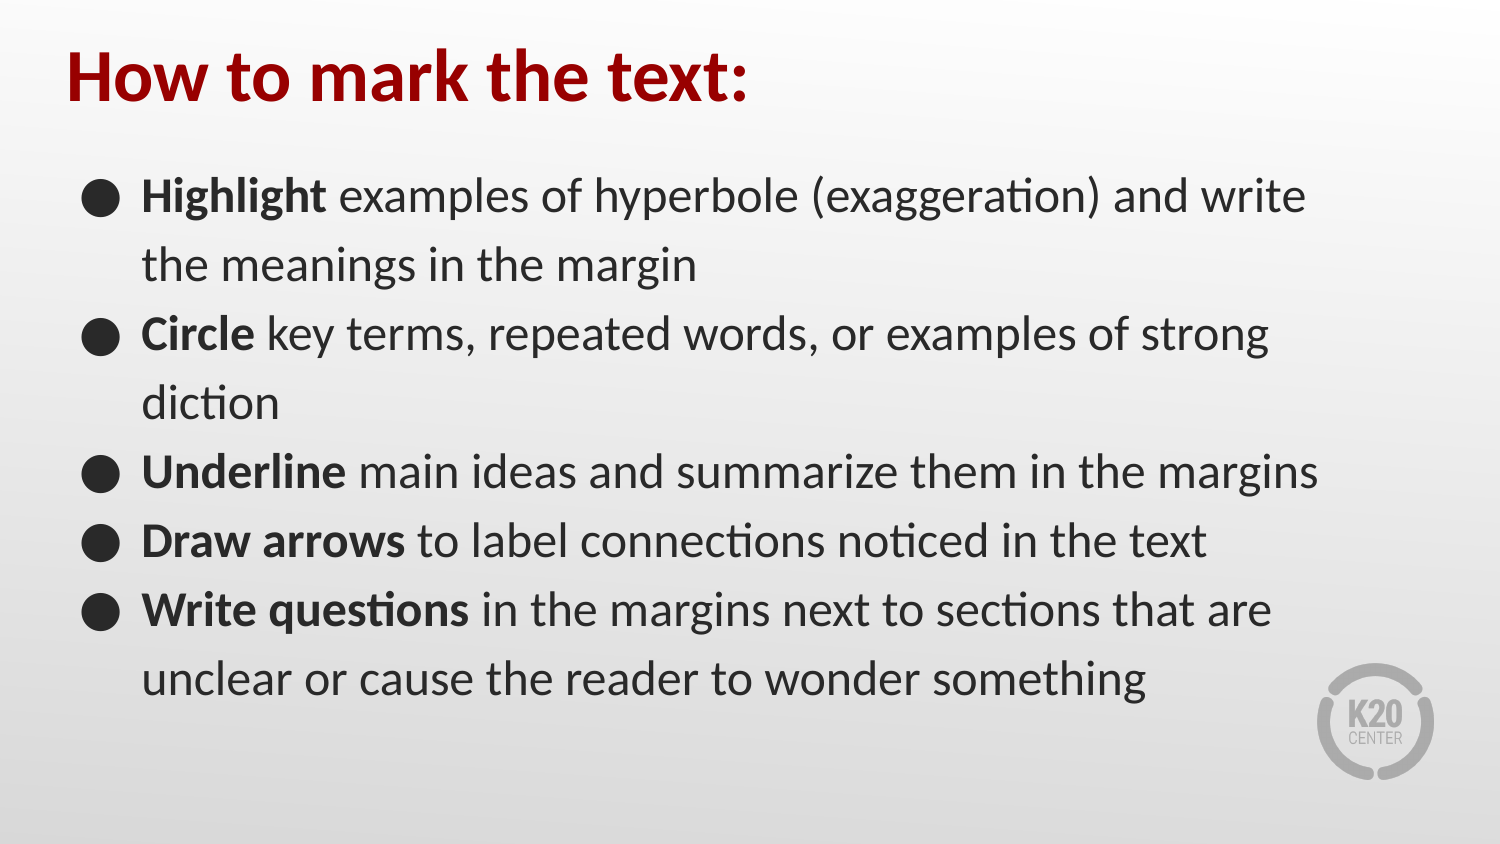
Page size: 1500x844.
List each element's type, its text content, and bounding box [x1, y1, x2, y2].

picture [1300, 646, 1451, 797]
text_box How to mark the text: Highlight examples of hyperbole (exaggeration) and write the meanings in the margin Circle key terms, repeated words, or examples of strong diction Underline main ideas and summarize them in the margins Draw arrows to label connections noticed in the text Write questions in the margins next to sections that are unclear or cause the reader to wonder something [51, 0, 1369, 483]
